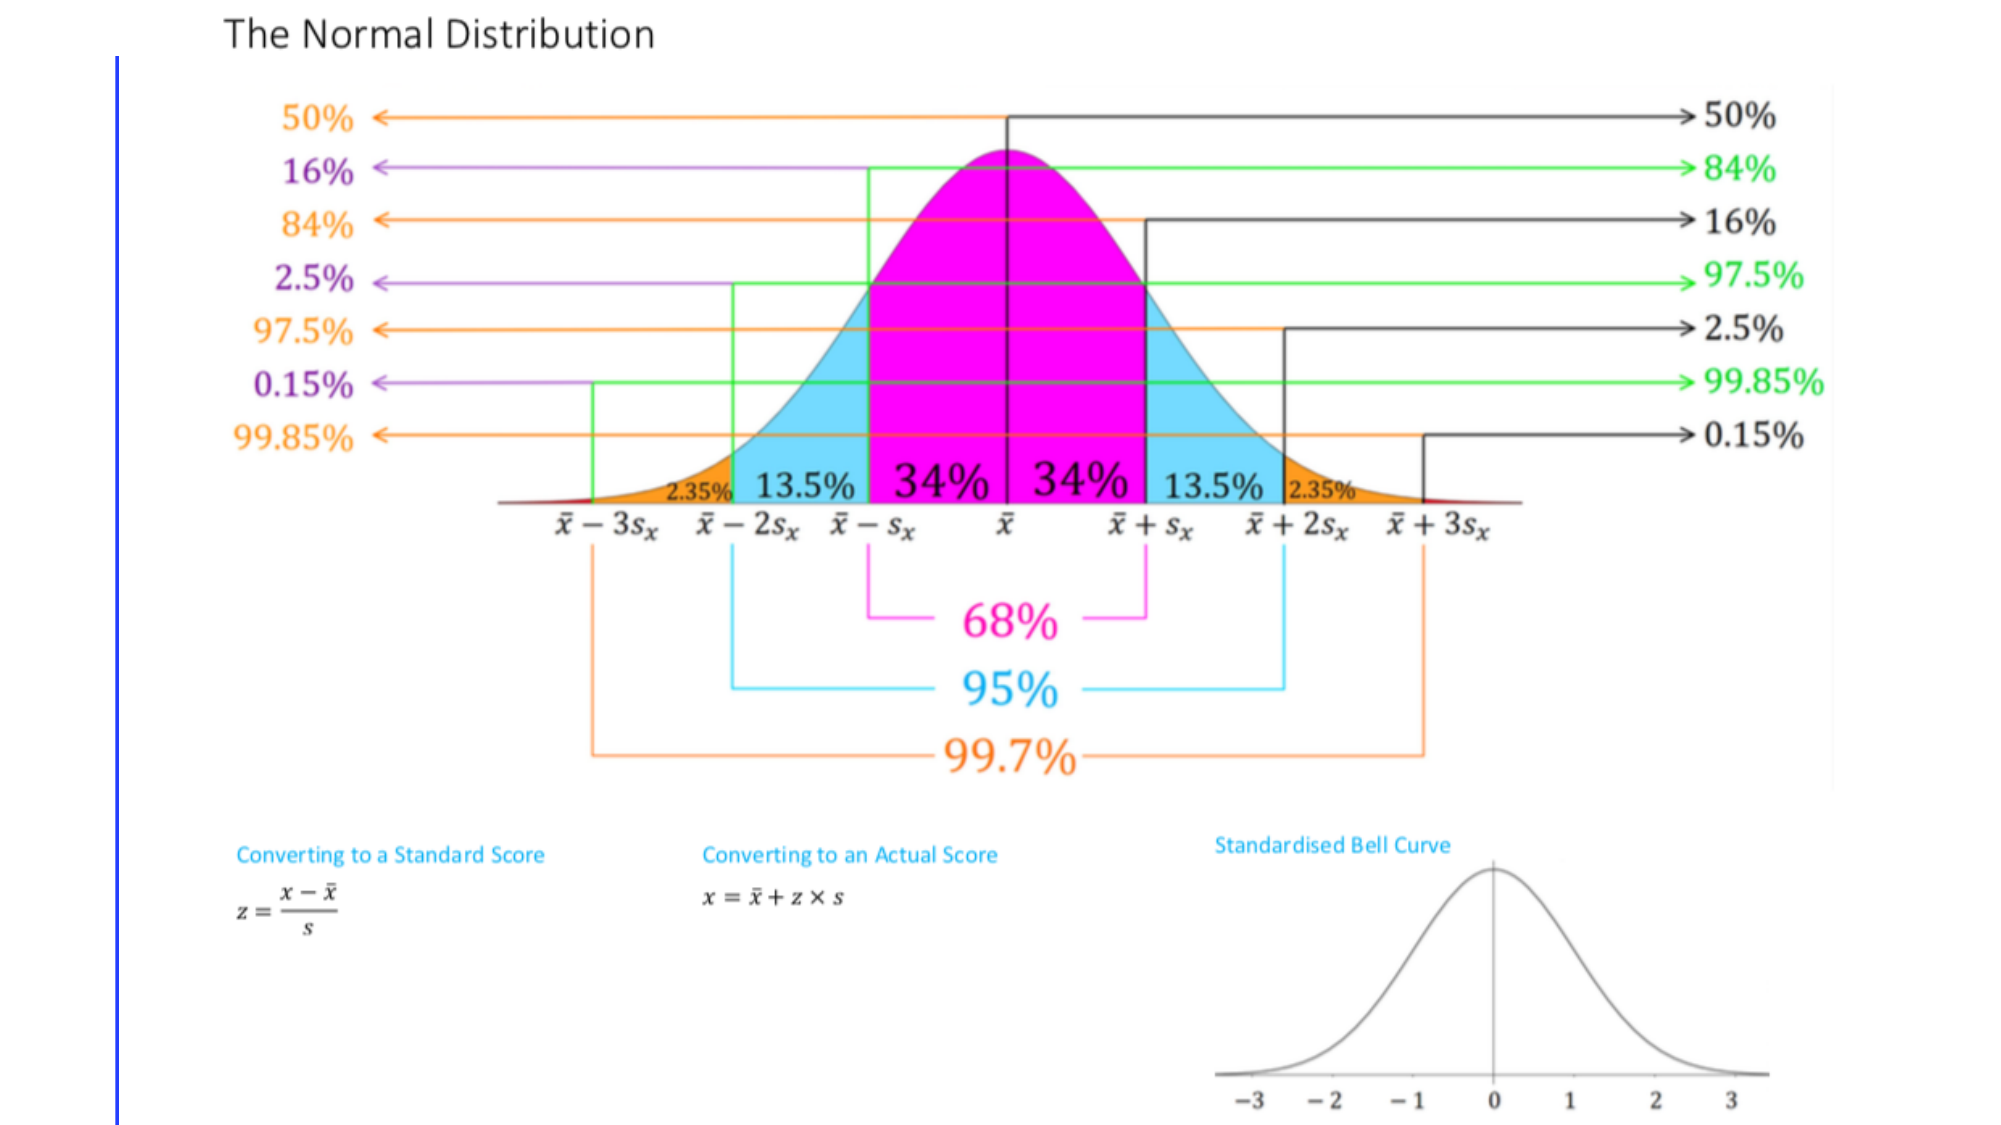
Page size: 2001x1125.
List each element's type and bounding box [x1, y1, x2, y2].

picture [156, 0, 1844, 1125]
